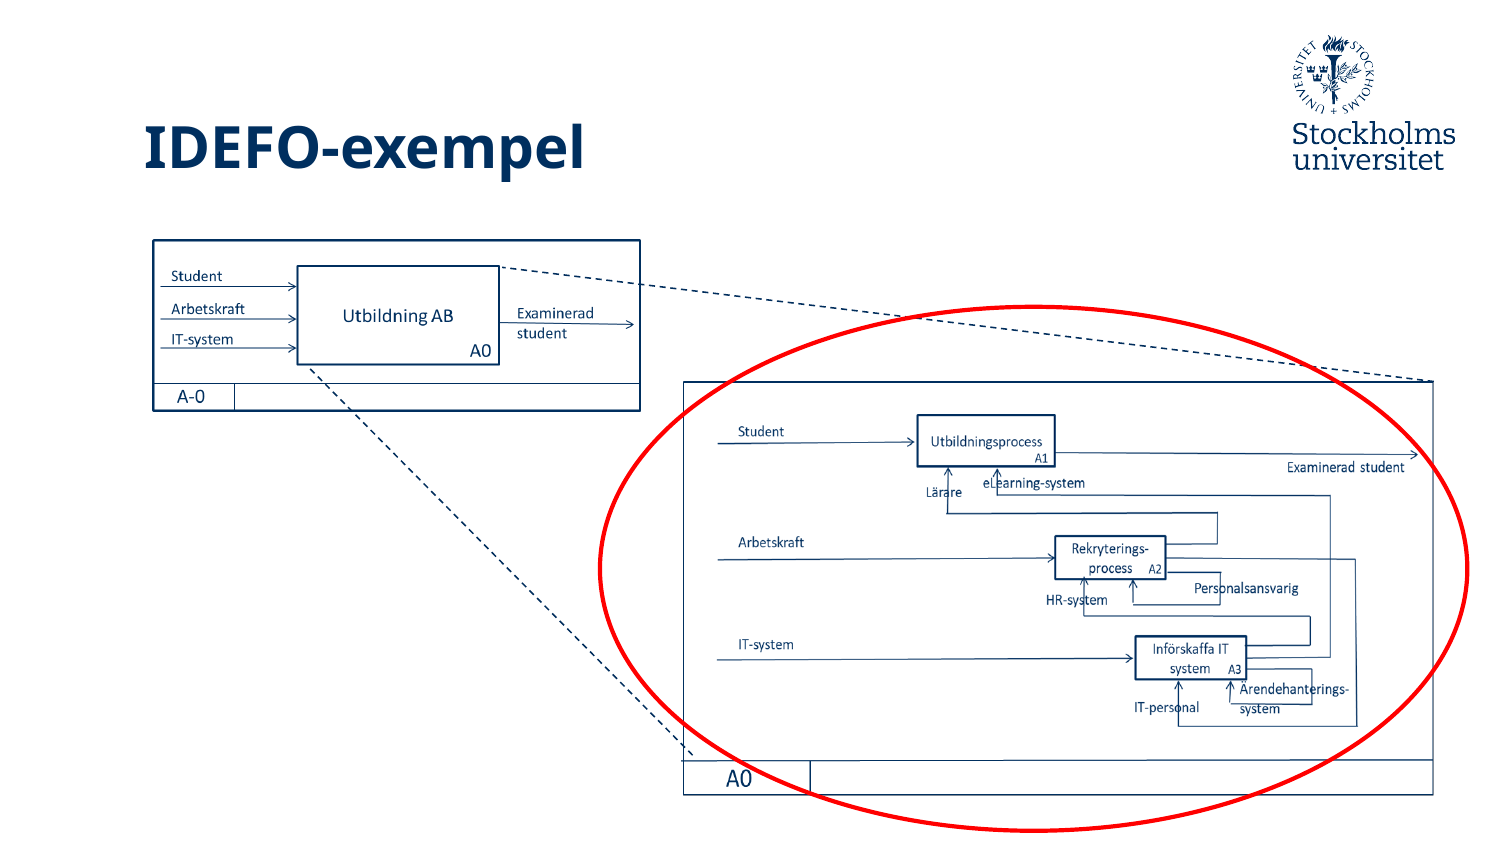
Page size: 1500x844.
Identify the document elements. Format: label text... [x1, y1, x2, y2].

picture [151, 239, 648, 421]
title IDEFO-exempel [129, 102, 1254, 201]
picture [1293, 35, 1455, 170]
picture [680, 382, 1434, 811]
text_box [1439, 471, 1470, 666]
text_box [307, 366, 693, 756]
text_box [501, 267, 1434, 382]
text_box [893, 819, 1174, 833]
